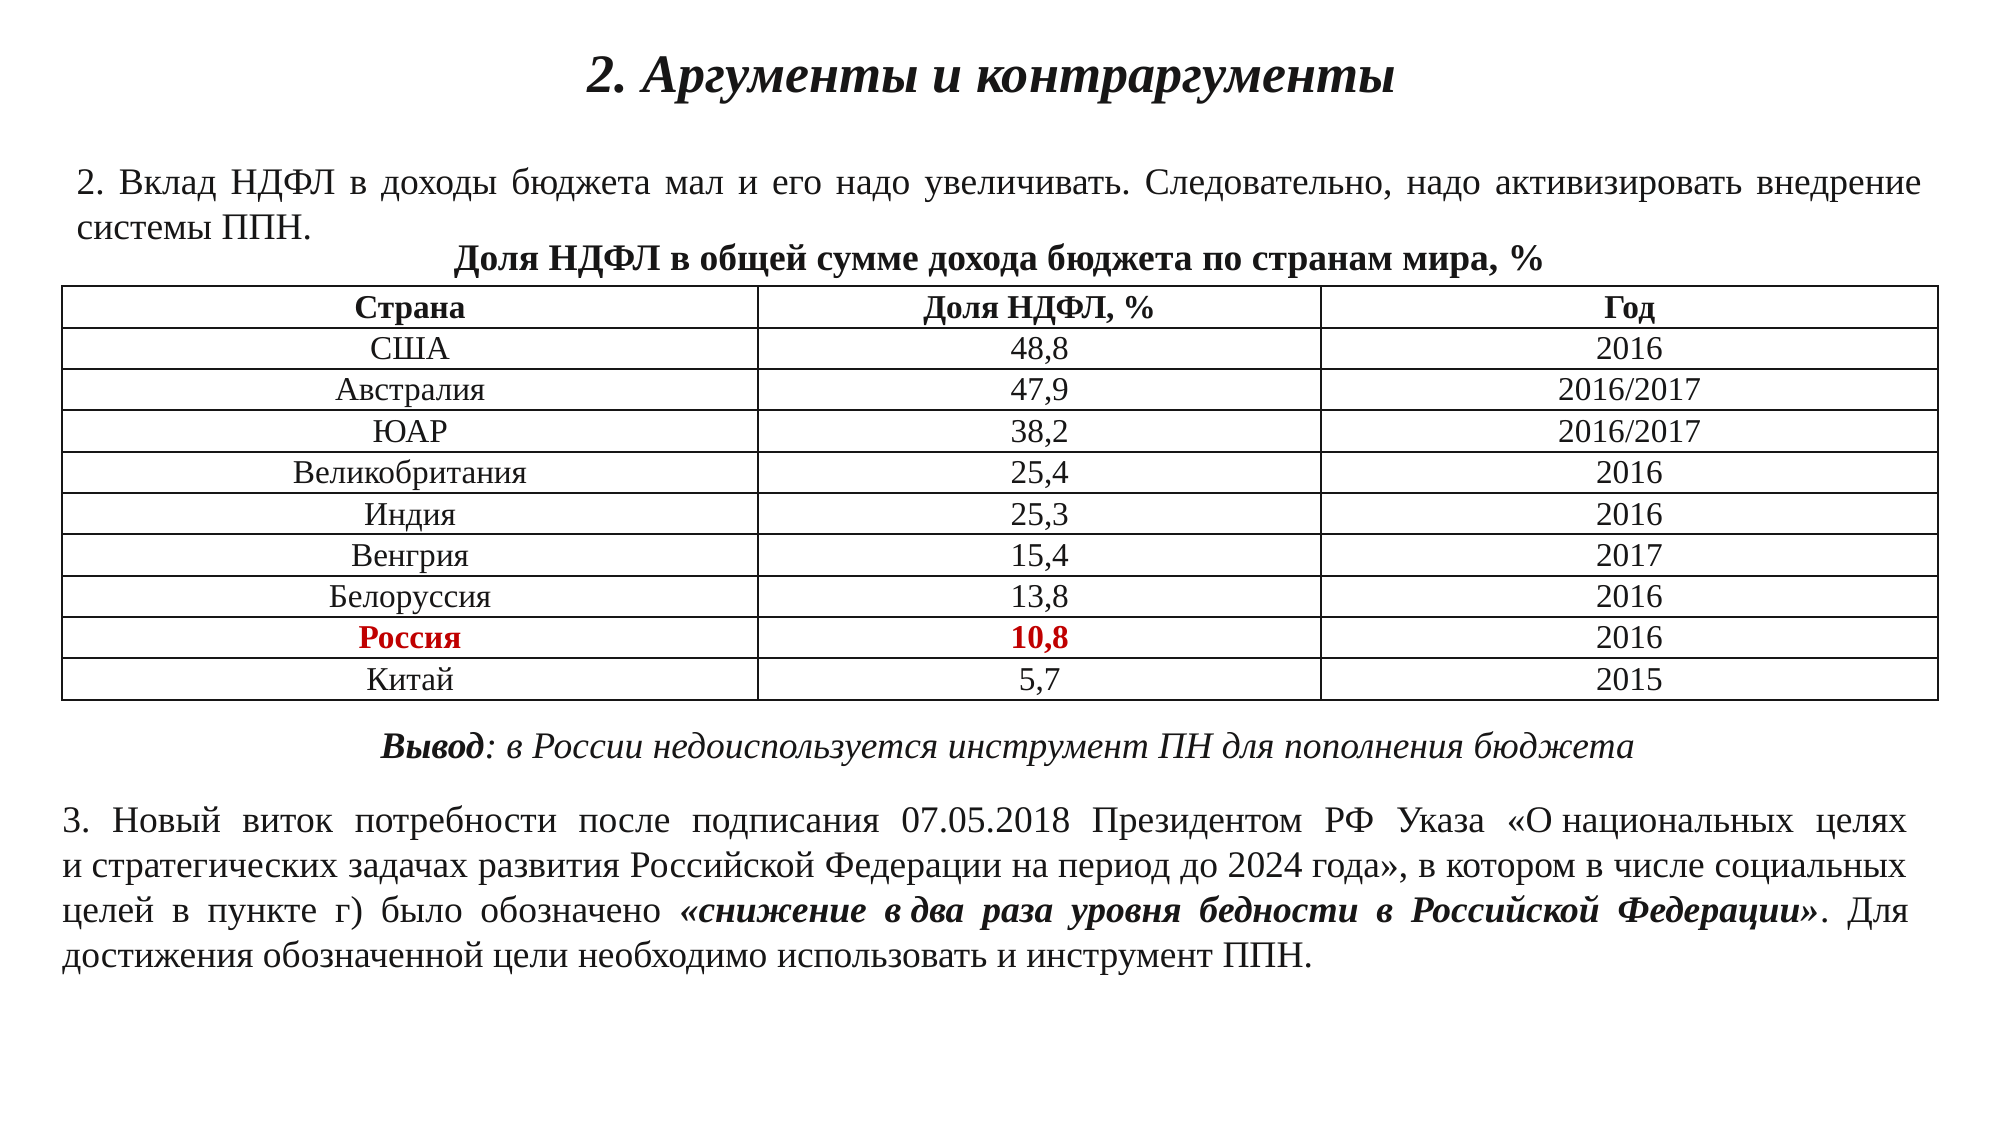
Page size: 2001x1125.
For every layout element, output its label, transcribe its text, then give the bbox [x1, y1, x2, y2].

table_cell 38,2 [759, 411, 1320, 451]
text_box [0, 0, 2000, 75]
table_cell 2016 [1322, 618, 1937, 657]
table_cell 10,8 [759, 618, 1320, 657]
table_cell Австралия [63, 370, 757, 409]
table_cell 2016 [1322, 577, 1937, 616]
text_box 3. Новый виток потребности после подписания 07.05.2018 Президентом РФ Указа «О национальных целях и стратегических задачах развития Российской Федерации на период до 2024 года», в котором в числе социальных целей в пункте г) было обозначено «снижение в два раза уровня бедности в Российской Федерации». Для достижения обозначенной цели необходимо использовать и инструмент ППН. [47, 787, 1924, 983]
table_cell 2016 [1322, 329, 1937, 368]
table_cell ЮАР [63, 411, 757, 451]
table_cell 2016/2017 [1322, 411, 1937, 451]
table_cell 2016 [1322, 453, 1937, 492]
table_cell Великобритания [63, 453, 757, 492]
table_header Доля НДФЛ, % [759, 287, 1320, 327]
table_cell 47,9 [759, 370, 1320, 409]
table_cell 5,7 [759, 659, 1320, 699]
table_cell Китай [63, 659, 757, 699]
table_cell 15,4 [759, 535, 1320, 575]
table_header Год [1322, 287, 1937, 327]
table_cell 2016 [1322, 494, 1937, 533]
table_cell 2015 [1322, 659, 1937, 699]
table_cell 25,4 [759, 453, 1320, 492]
table_cell Белоруссия [63, 577, 757, 616]
table_cell Индия [63, 494, 757, 533]
table_cell 25,3 [759, 494, 1320, 533]
table_cell Венгрия [63, 535, 757, 575]
table_cell 2017 [1322, 535, 1937, 575]
table_cell 13,8 [759, 577, 1320, 616]
text_box Вывод: в России недоиспользуется инструмент ПН для пополнения бюджета [70, 713, 1947, 773]
text_box 2. Вклад НДФЛ в доходы бюджета мал и его надо увеличивать. Следовательно, надо активизировать внедрение системы ППН. [61, 149, 1938, 255]
table_cell 2016/2017 [1322, 370, 1937, 409]
text_box 2. Аргументы и контраргументы [0, 75, 1986, 106]
table_cell Россия [63, 618, 757, 657]
table_cell 48,8 [759, 329, 1320, 368]
table_header Страна [63, 287, 757, 327]
table_cell США [63, 329, 757, 368]
text_box Доля НДФЛ в общей сумме дохода бюджета по странам мира, % [421, 225, 1579, 286]
